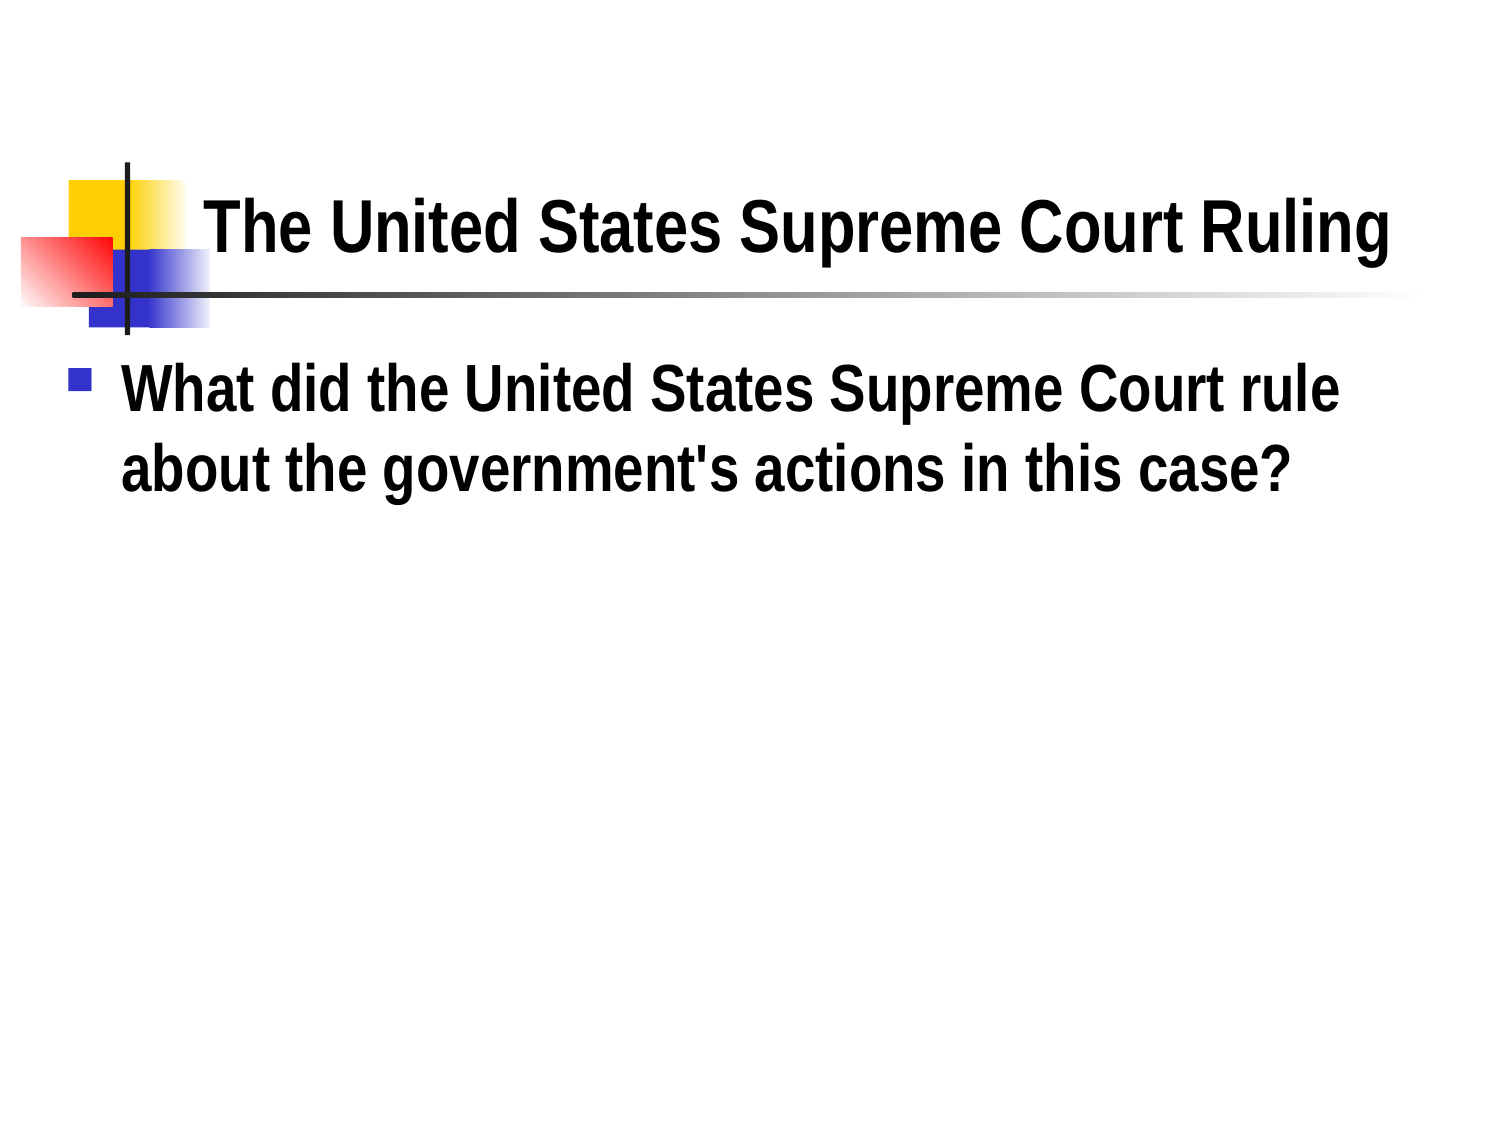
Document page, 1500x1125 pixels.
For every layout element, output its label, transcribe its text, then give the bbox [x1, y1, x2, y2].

list What did the United States Supreme Court rule about the government's actions in this case? [50, 337, 1450, 1075]
title The United States Supreme Court Ruling [188, 35, 1468, 275]
